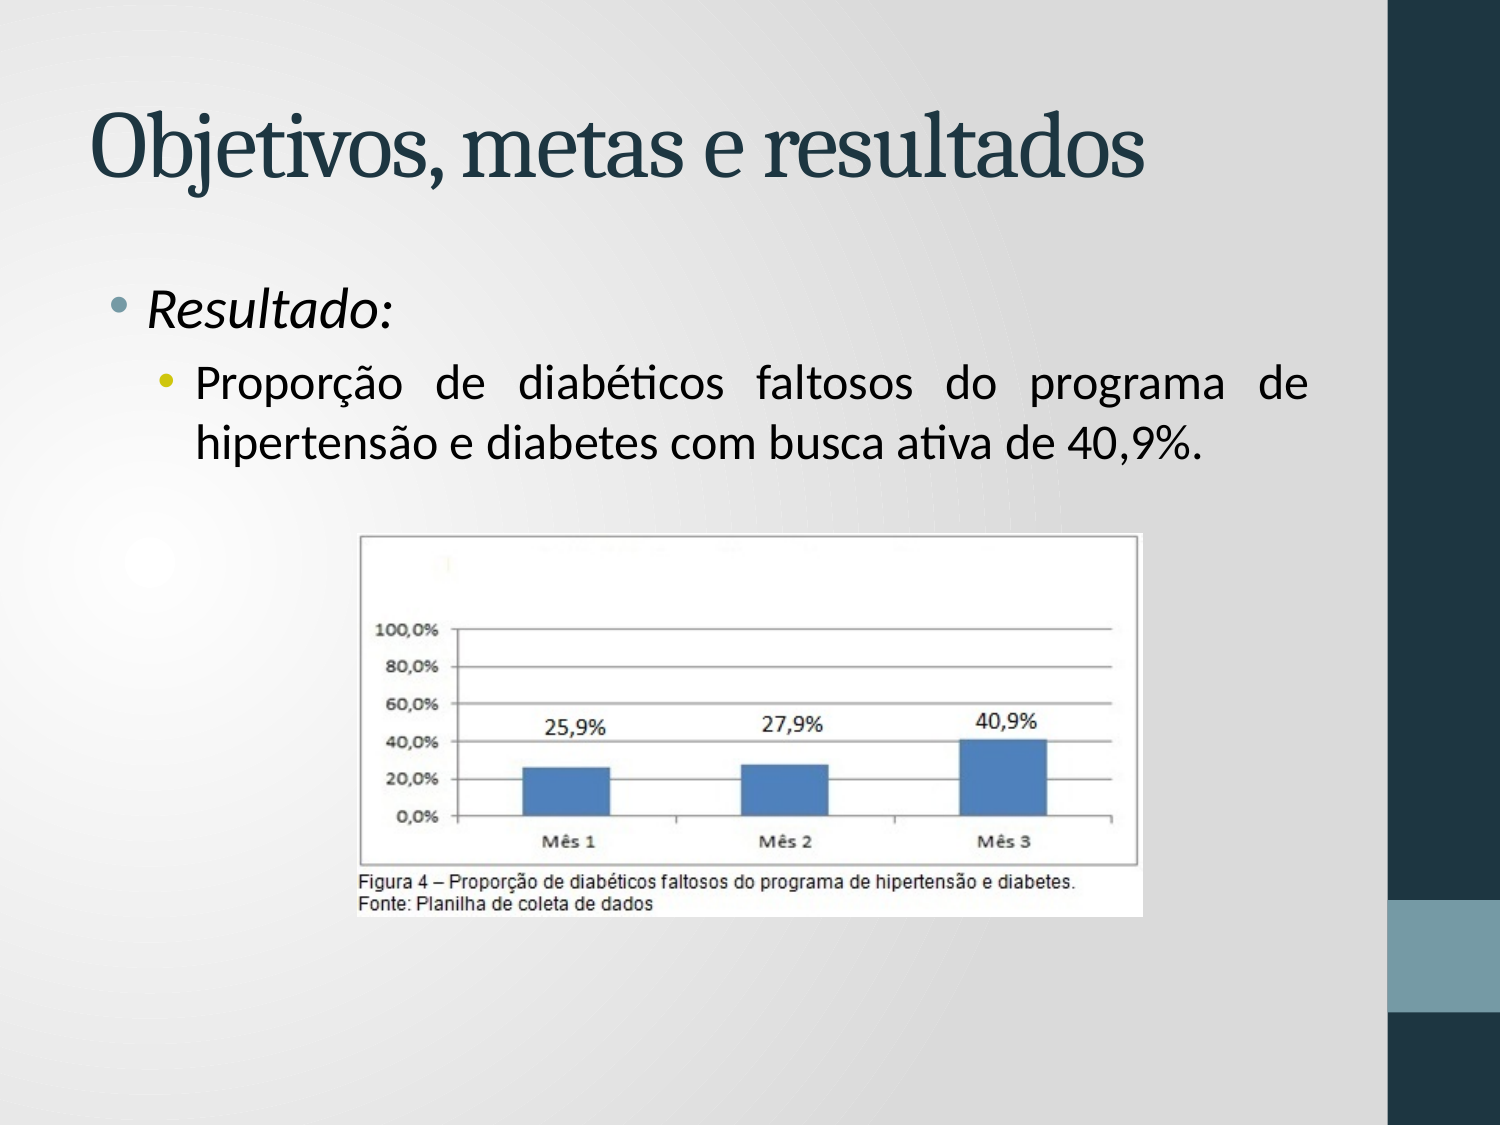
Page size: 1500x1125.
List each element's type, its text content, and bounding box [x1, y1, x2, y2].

list Resultado: Proporção de diabéticos faltosos do programa de hipertensão e diabetes com busca ativa de 40,9%. [75, 262, 1325, 1050]
picture [356, 533, 1144, 918]
title Objetivos, metas e resultados [75, 45, 1325, 233]
